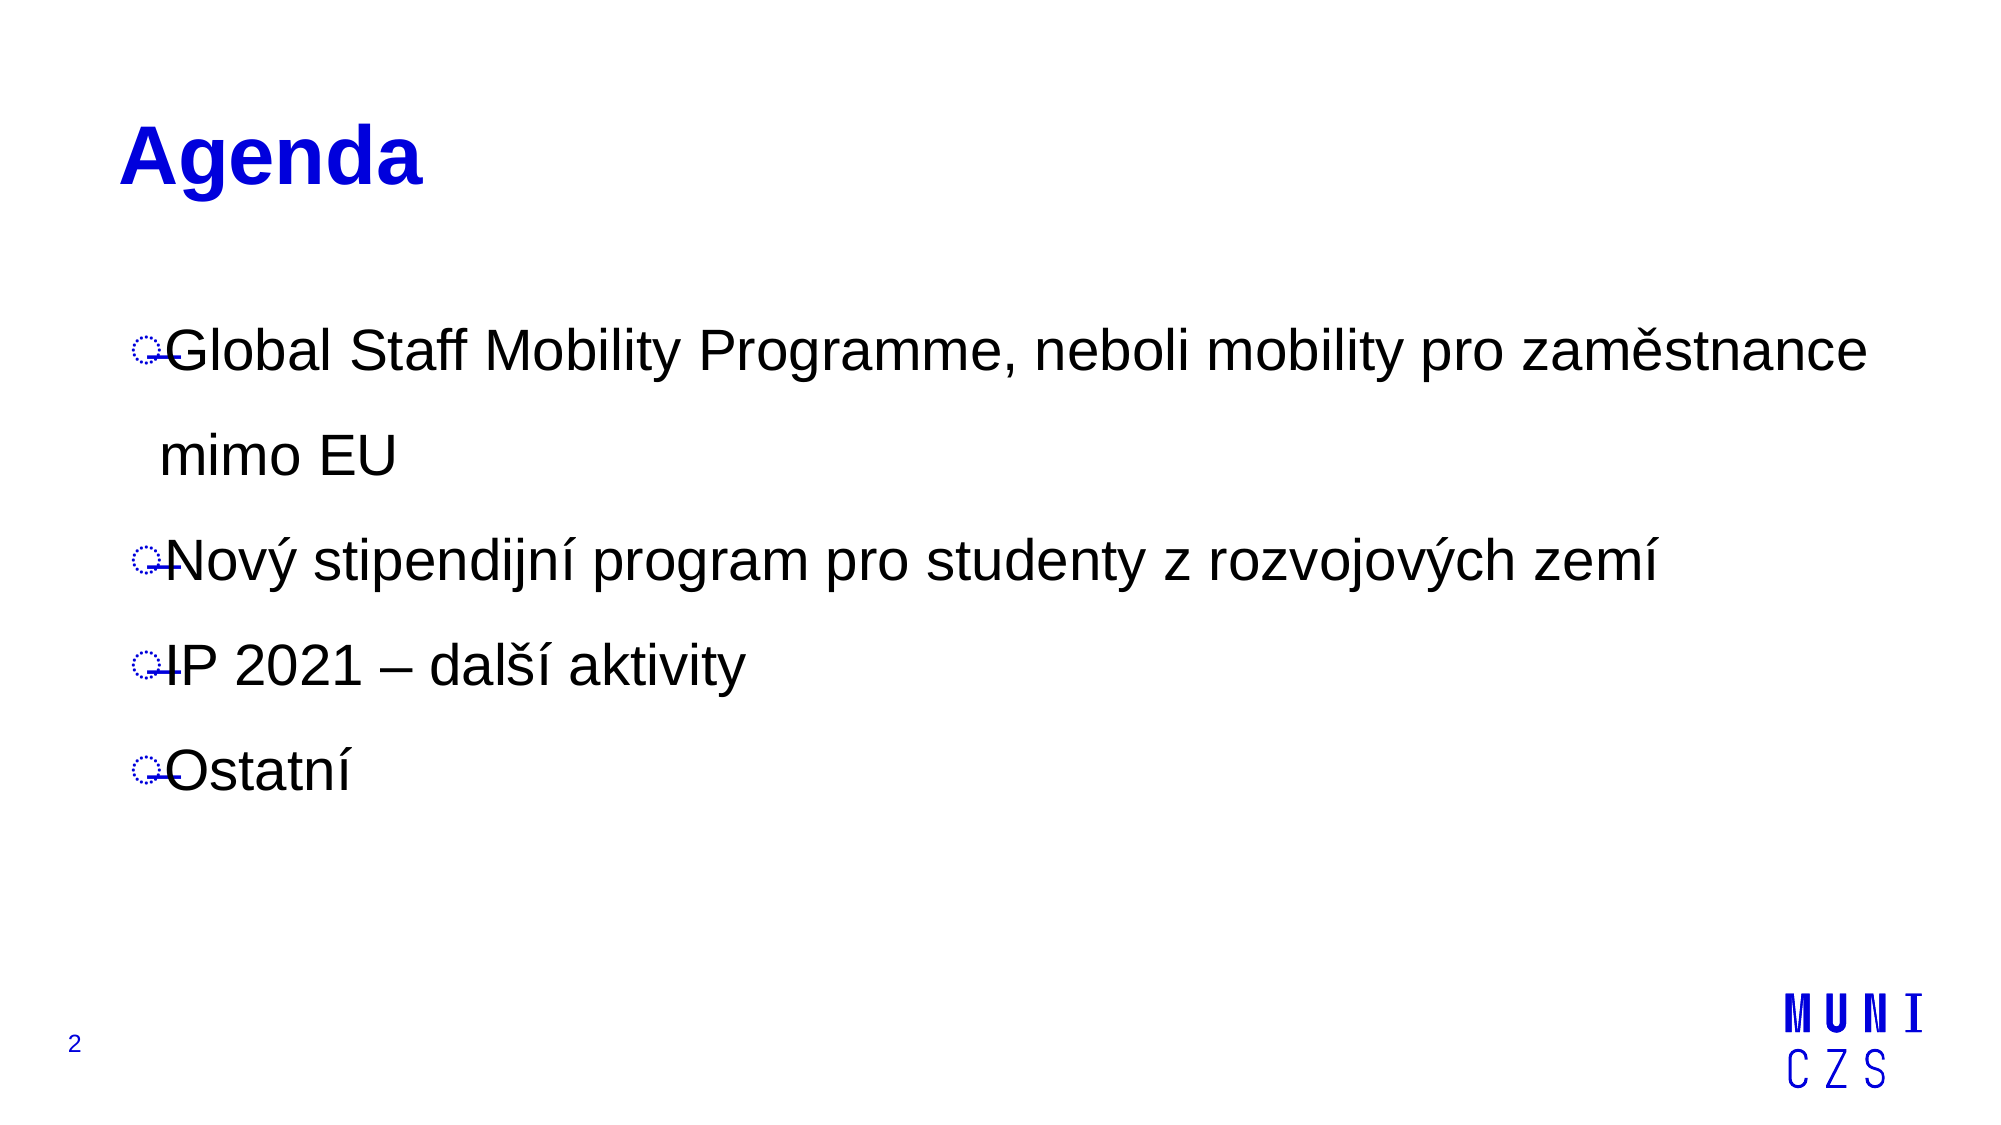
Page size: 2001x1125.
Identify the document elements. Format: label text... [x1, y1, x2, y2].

title Agenda [118, 118, 1883, 193]
list Global Staff Mobility Programme, neboli mobility pro zaměstnance mimo EU Nový stipendijní program pro studenty z rozvojových zemí IP 2021 – další aktivity Ostatní [118, 277, 1883, 957]
slide_number 2 [67, 1021, 110, 1063]
